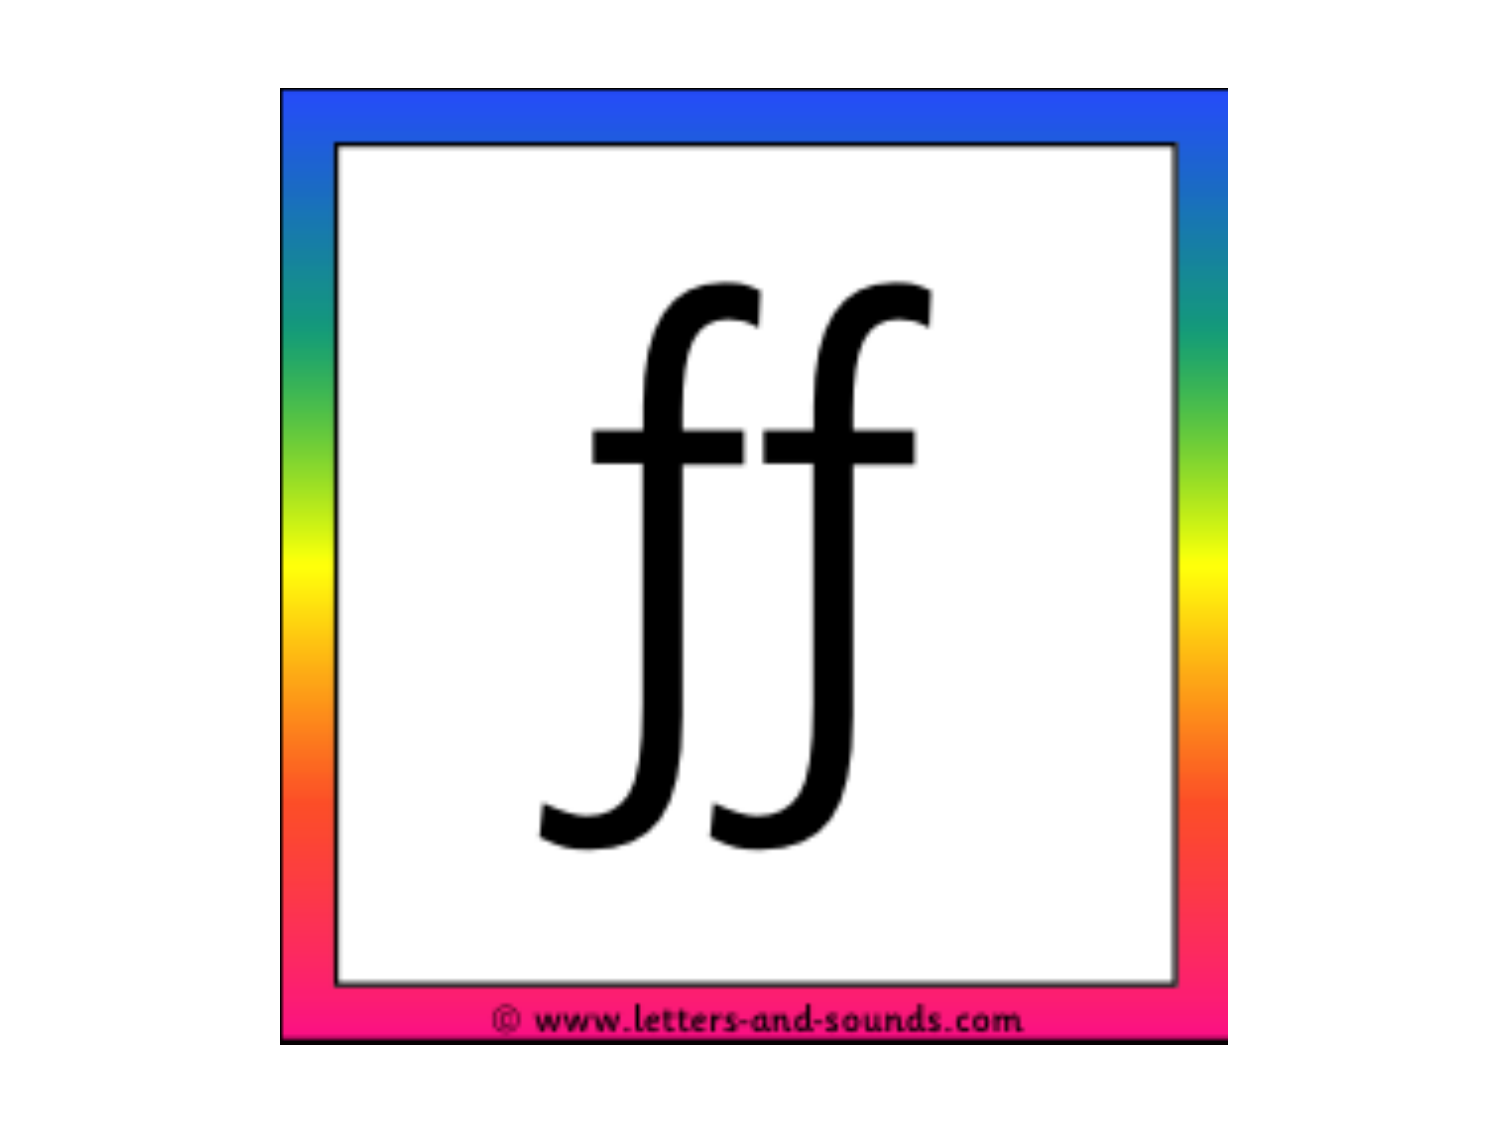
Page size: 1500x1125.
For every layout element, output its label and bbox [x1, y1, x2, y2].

picture [280, 88, 1228, 1045]
